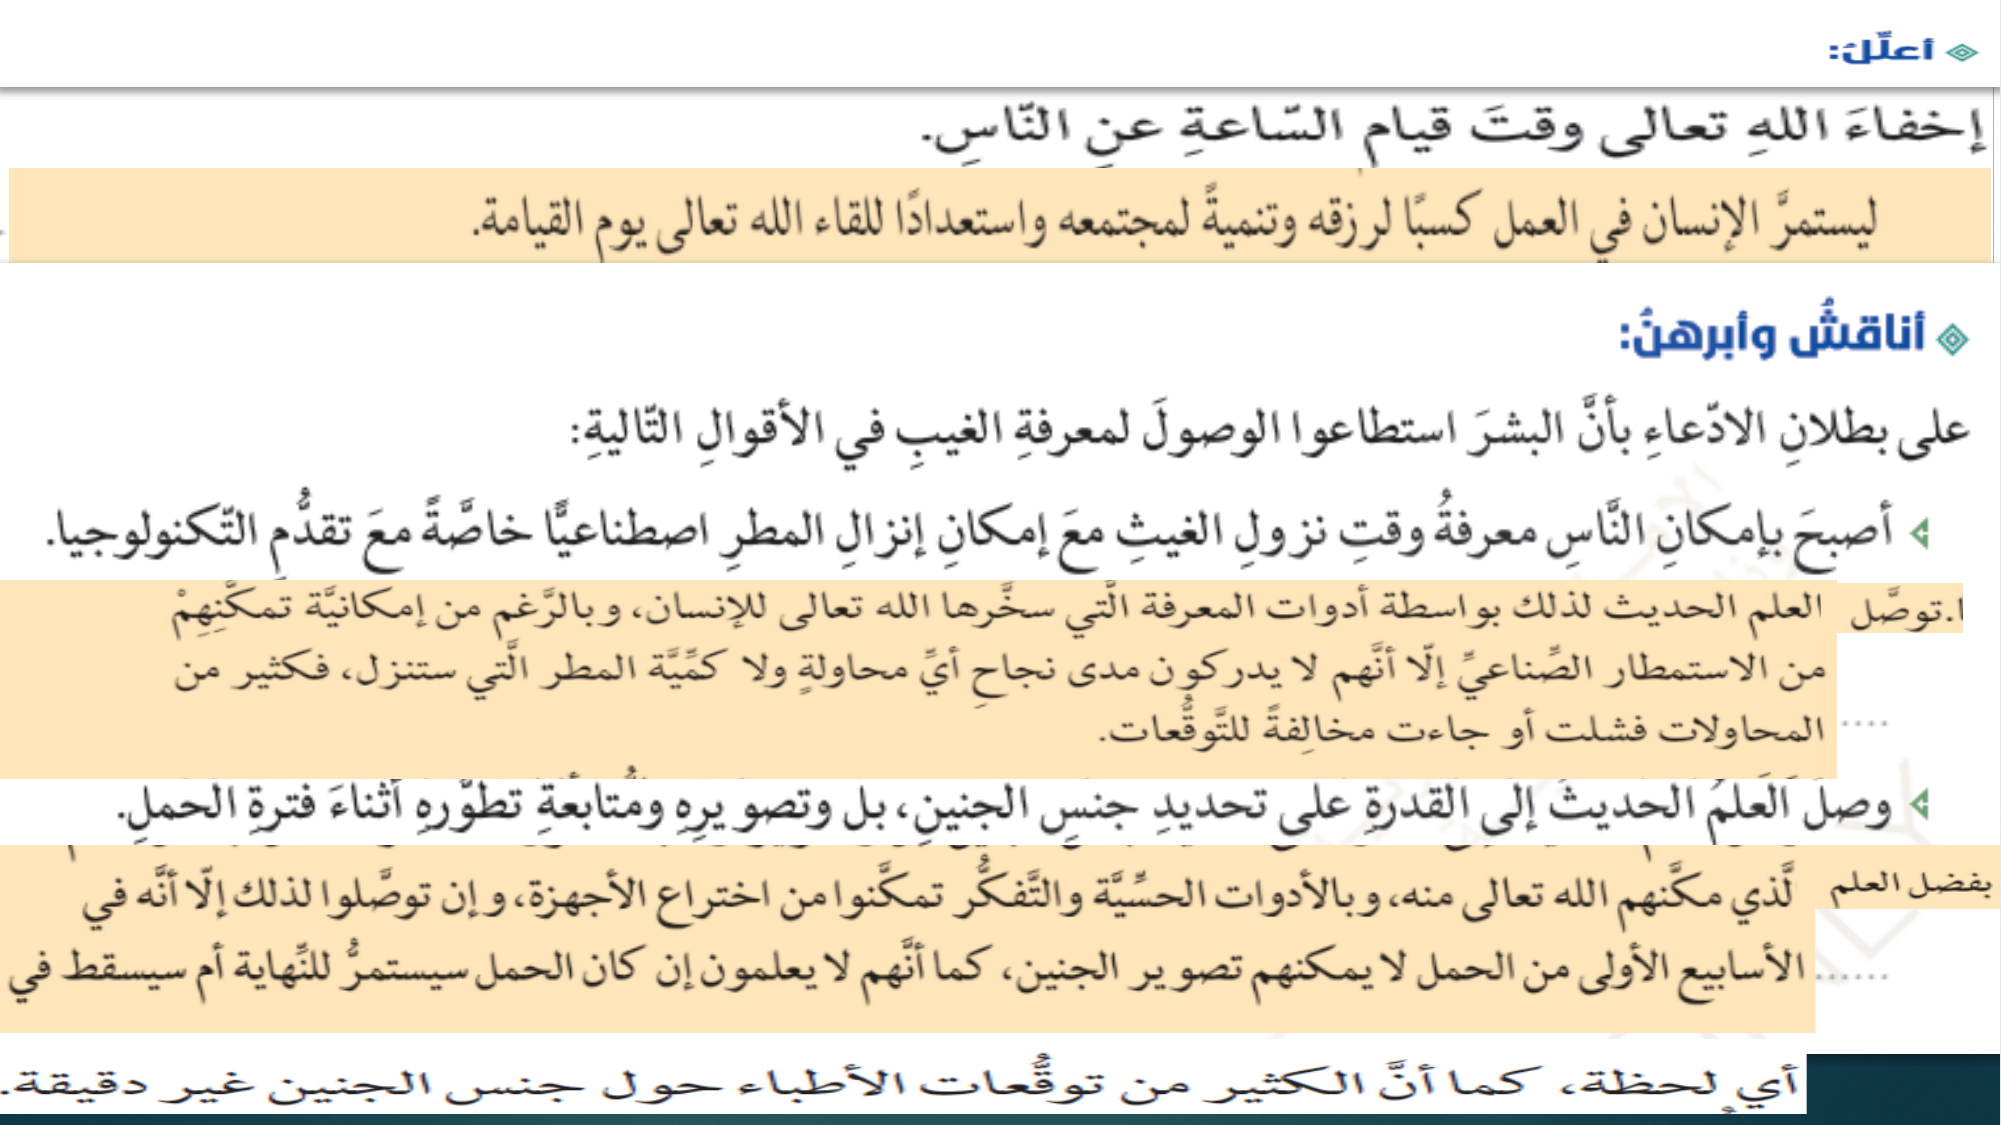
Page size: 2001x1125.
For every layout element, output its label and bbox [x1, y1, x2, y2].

text_box [0, 580, 1964, 779]
picture [1411, 1114, 1575, 1125]
picture [0, 13, 1994, 276]
text_box [0, 845, 2000, 1114]
picture [0, 277, 1995, 845]
picture [0, 1114, 663, 1125]
